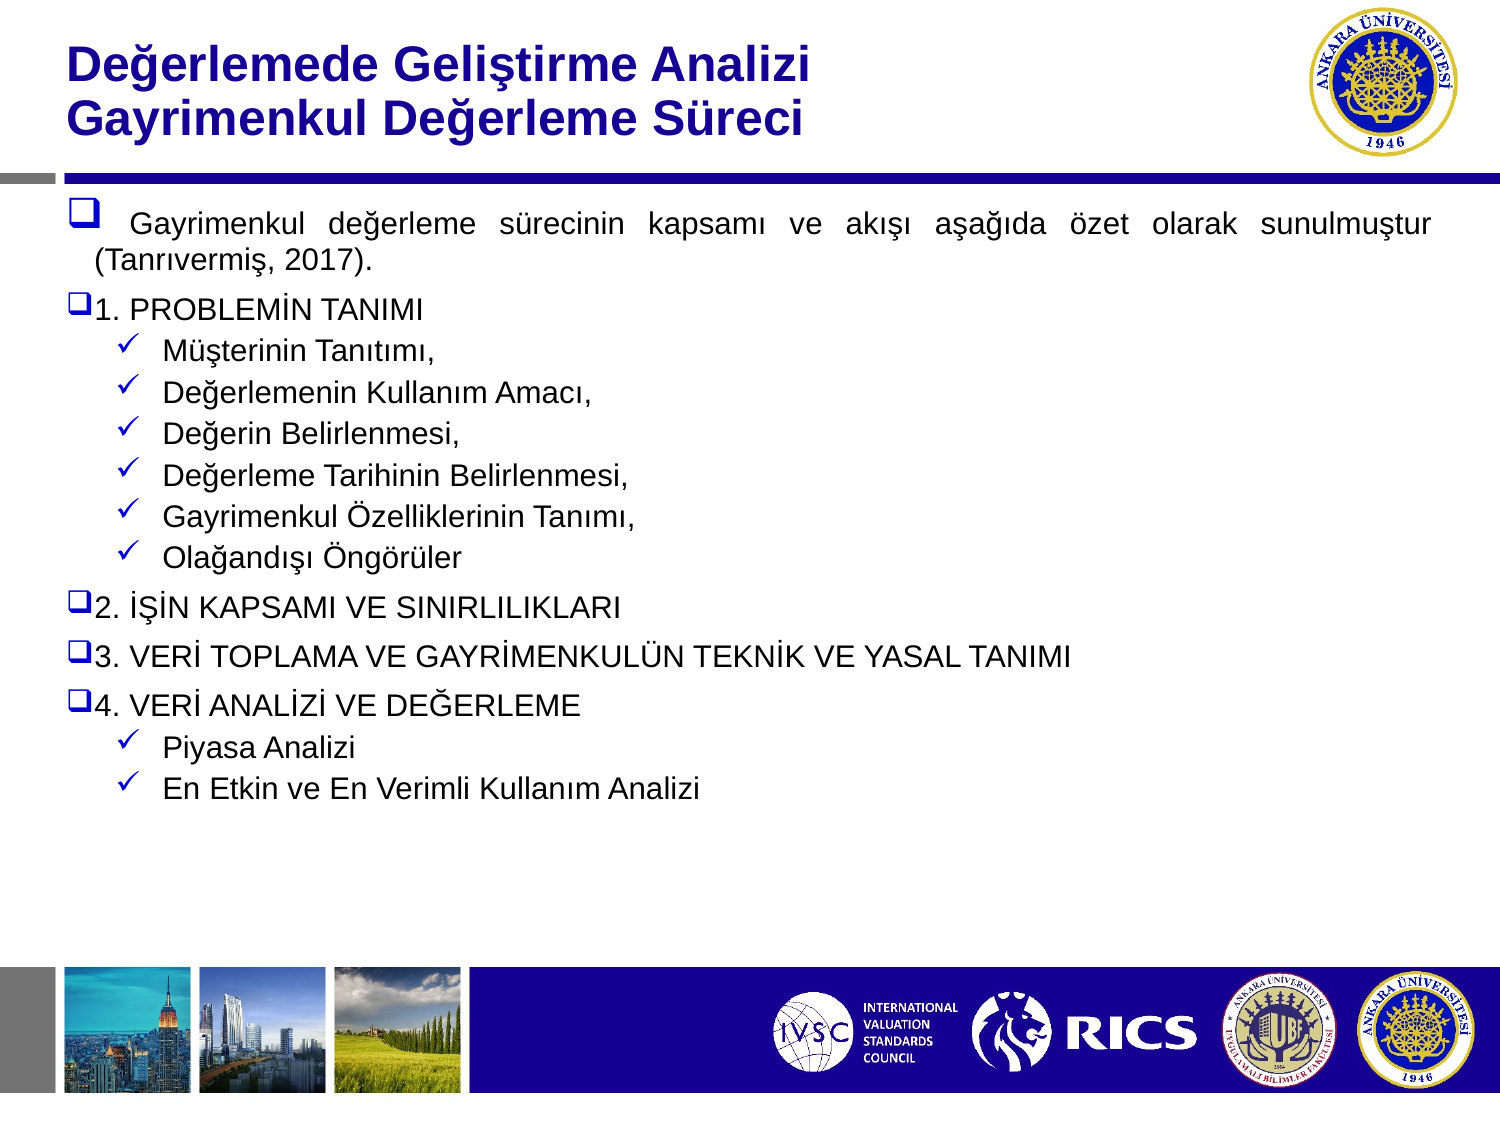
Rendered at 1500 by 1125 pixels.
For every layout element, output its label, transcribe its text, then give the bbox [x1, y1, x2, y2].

text_box Değerlemede Geliştirme Analizi Gayrimenkul Değerleme Süreci [51, 30, 1449, 136]
picture [0, 0, 1500, 1125]
list Gayrimenkul değerleme sürecinin kapsamı ve akışı aşağıda özet olarak sunulmuştur (Tanrıvermiş, 2017). 1. PROBLEMİN TANIMI Müşterinin Tanıtımı, Değerlemenin Kullanım Amacı, Değerin Belirlenmesi, Değerleme Tarihinin Belirlenmesi, Gayrimenkul Özelliklerinin Tanımı, Olağandışı Öngörüler 2. İŞİN KAPSAMI VE SINIRLILIKLARI 3. VERİ TOPLAMA VE GAYRİMENKULÜN TEKNİK VE YASAL TANIMI 4. VERİ ANALİZİ VE DEĞERLEME Piyasa Analizi En Etkin ve En Verimli Kullanım Analizi [51, 191, 1449, 925]
